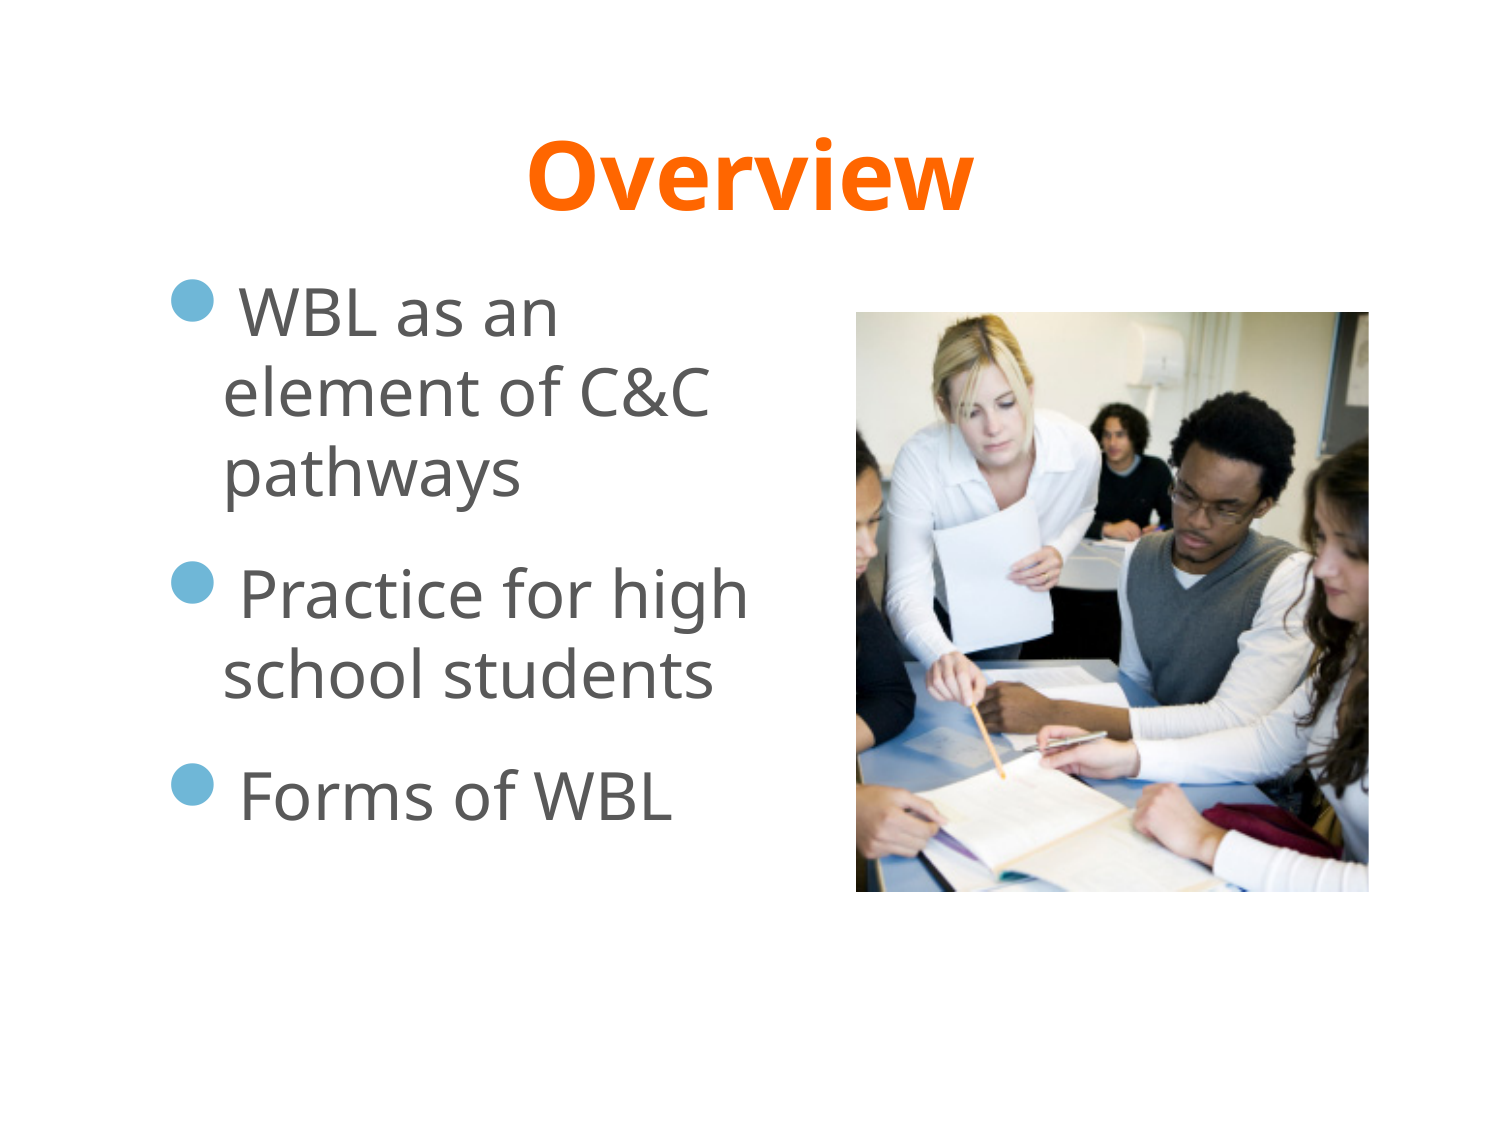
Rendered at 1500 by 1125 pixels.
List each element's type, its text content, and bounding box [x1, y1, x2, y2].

title Overview [90, 17, 1410, 237]
list WBL as an element of C&C pathways Practice for high school students Forms of WBL [150, 262, 806, 975]
picture [855, 311, 1370, 893]
